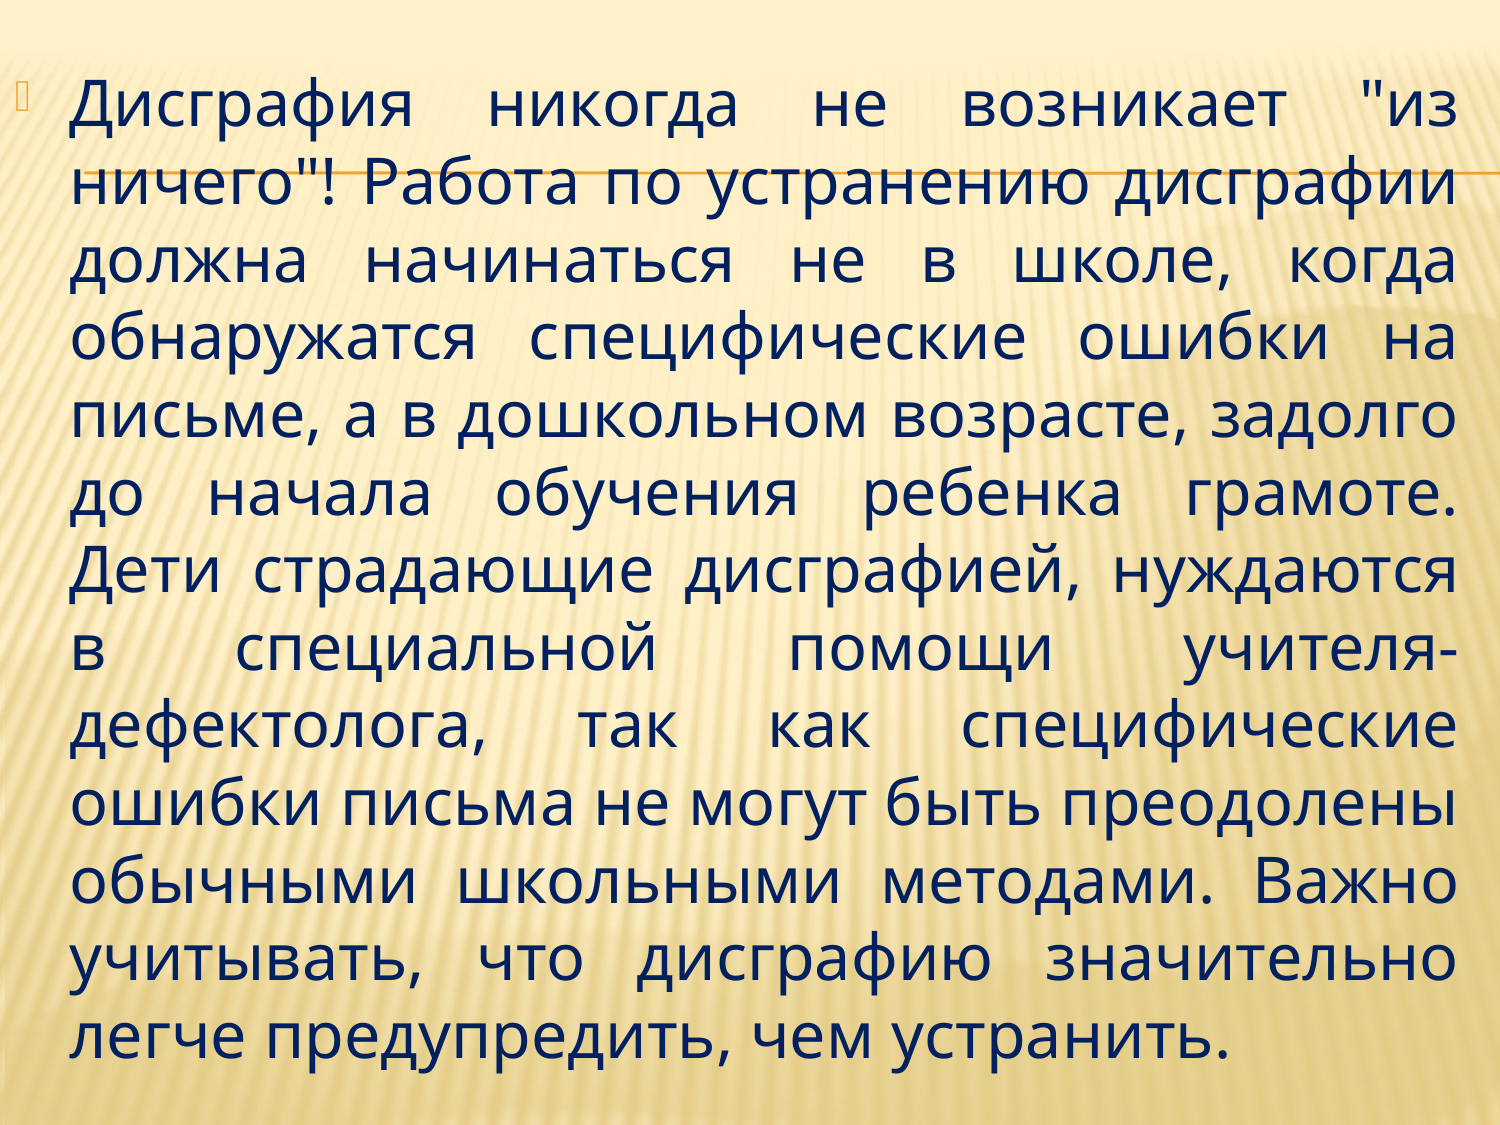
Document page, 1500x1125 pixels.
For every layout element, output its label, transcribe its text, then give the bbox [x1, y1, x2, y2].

list Дисграфия никогда не возникает "из ничего"! Работа по устранению дисграфии должна начинаться не в школе, когда обнаружатся специфические ошибки на письме, а в дошкольном возрасте, задолго до начала обучения ребенка грамоте. Дети страдающие дисграфией, нуждаются в специальной помощи учителя-дефектолога, так как специфические ошибки письма не могут быть преодолены обычными школьными методами. Важно учитывать, что дисграфию значительно легче предупредить, чем устранить. [0, 54, 1475, 1125]
